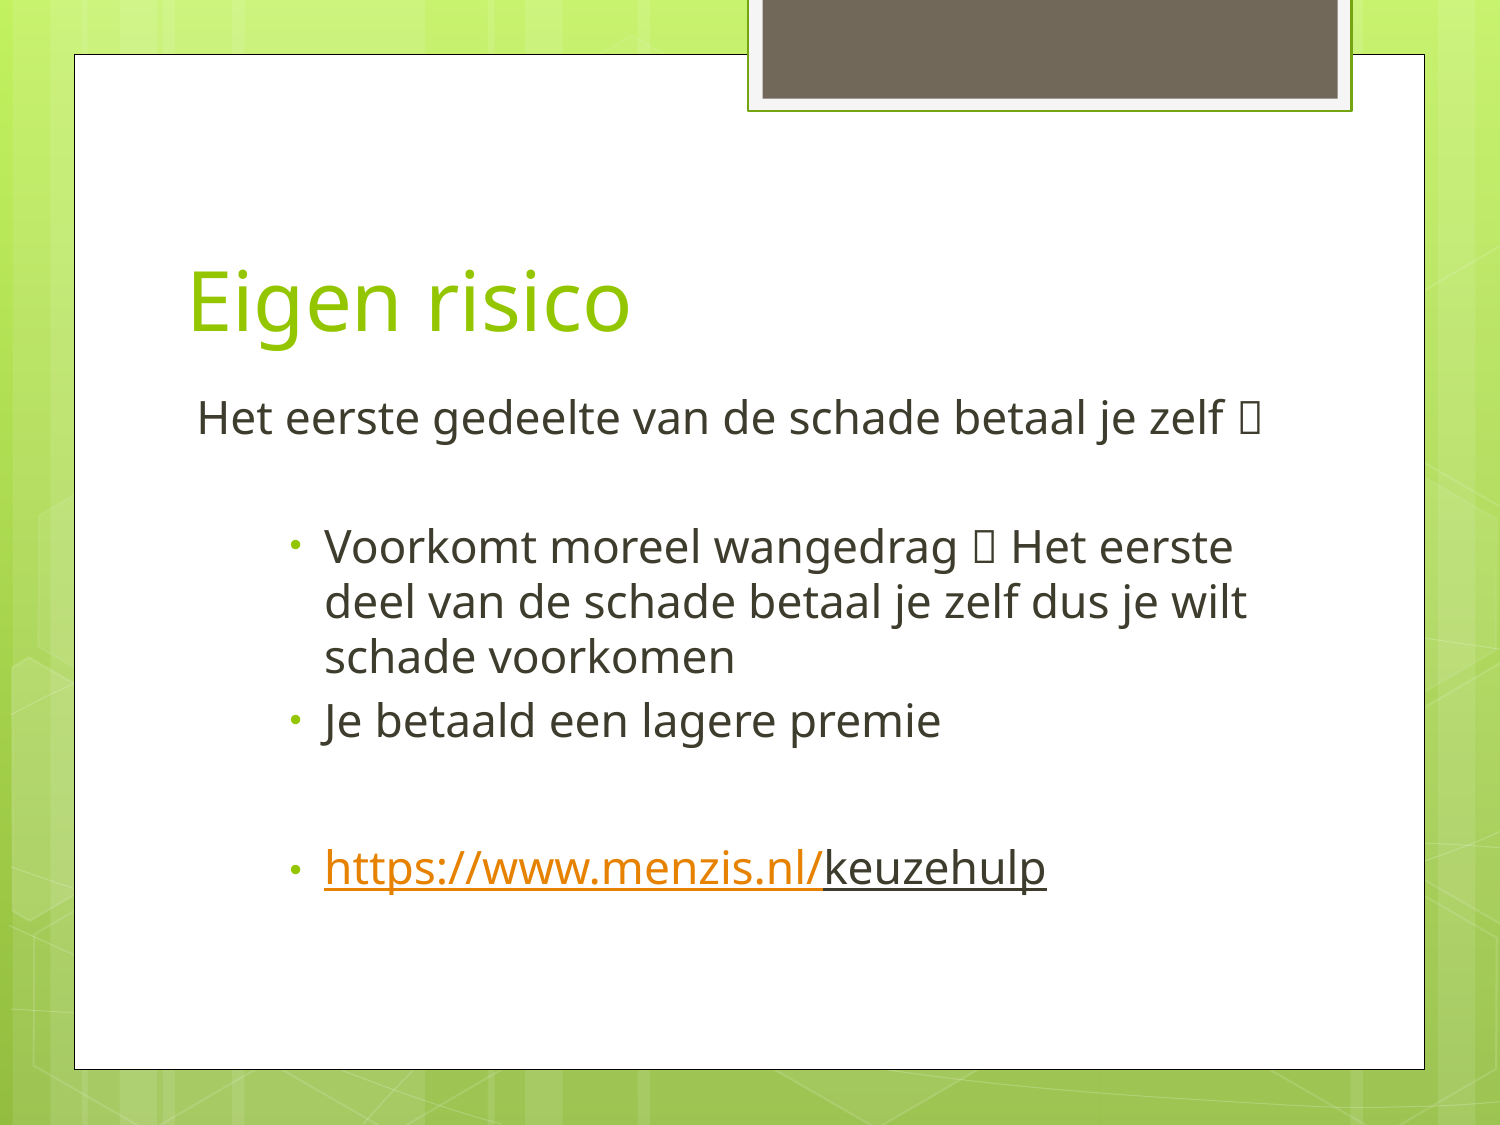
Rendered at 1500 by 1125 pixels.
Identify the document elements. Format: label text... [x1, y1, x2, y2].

title Eigen risico [171, 168, 1324, 357]
list Het eerste gedeelte van de schade betaal je zelf  Voorkomt moreel wangedrag  Het eerste deel van de schade betaal je zelf dus je wilt schade voorkomen Je betaald een lagere premie https://www.menzis.nl/keuzehulp [171, 381, 1283, 957]
